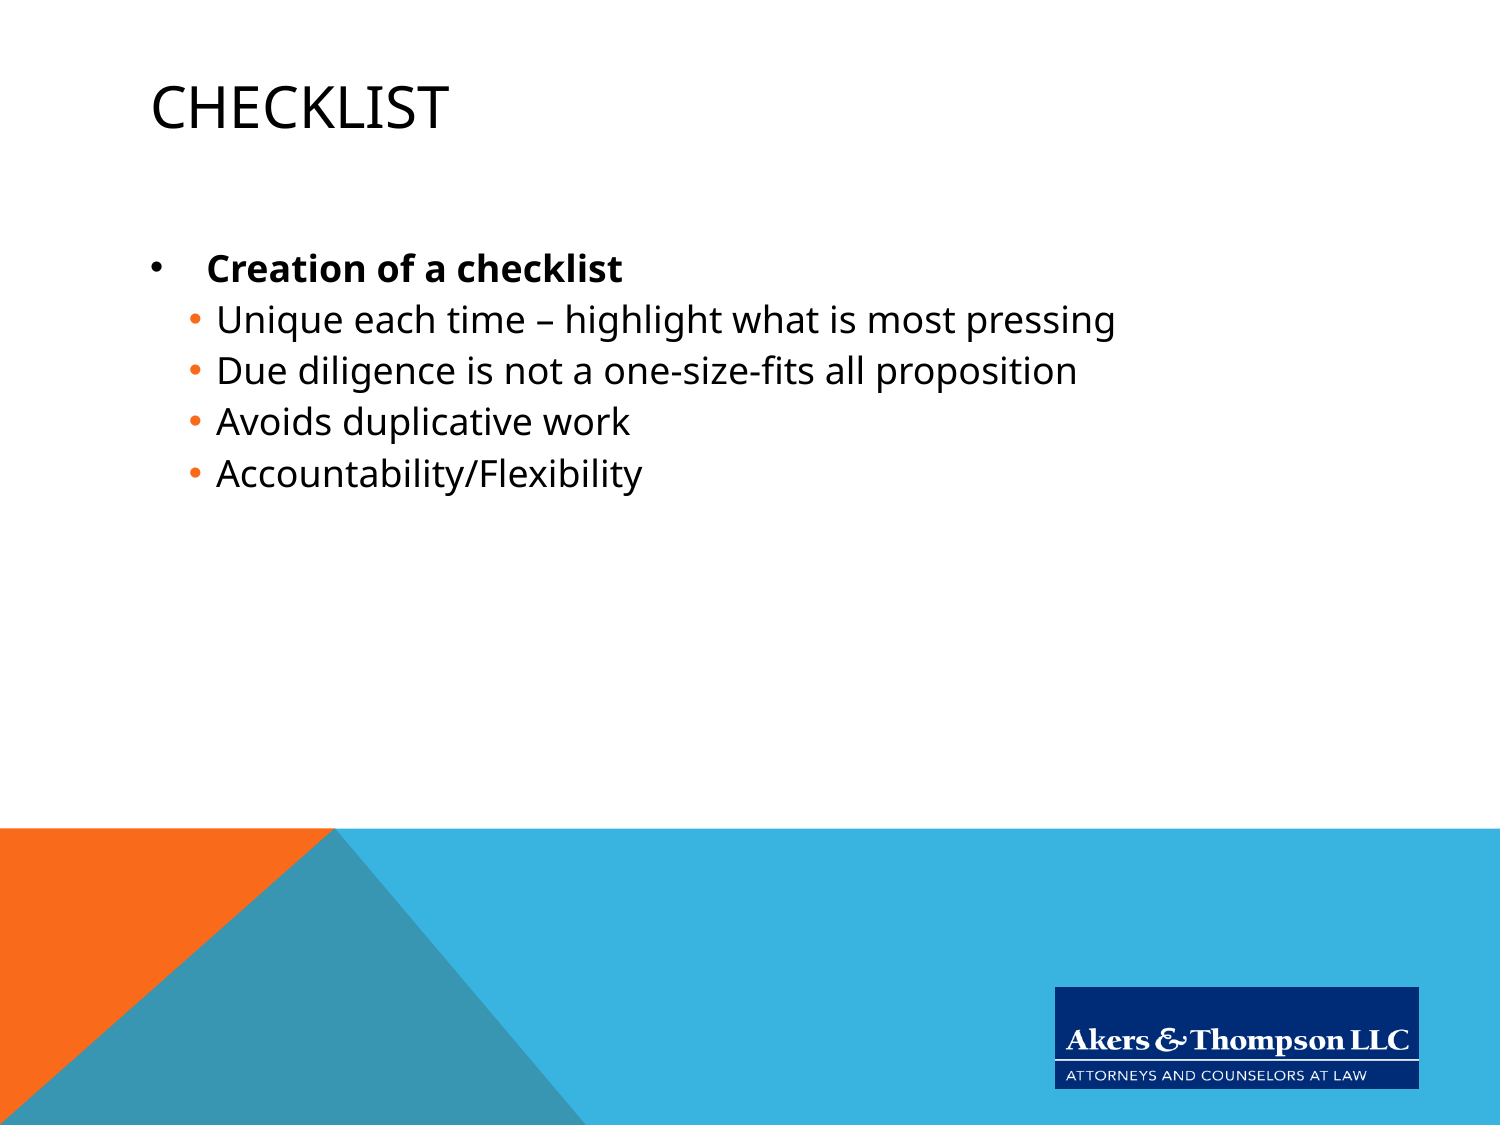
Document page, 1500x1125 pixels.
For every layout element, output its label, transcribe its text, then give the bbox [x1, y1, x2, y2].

picture [1054, 987, 1419, 1090]
title Checklist [135, 60, 1369, 150]
list Creation of a checklist Unique each time – highlight what is most pressing Due diligence is not a one-size-fits all proposition Avoids duplicative work Accountability/Flexibility [135, 180, 1369, 768]
